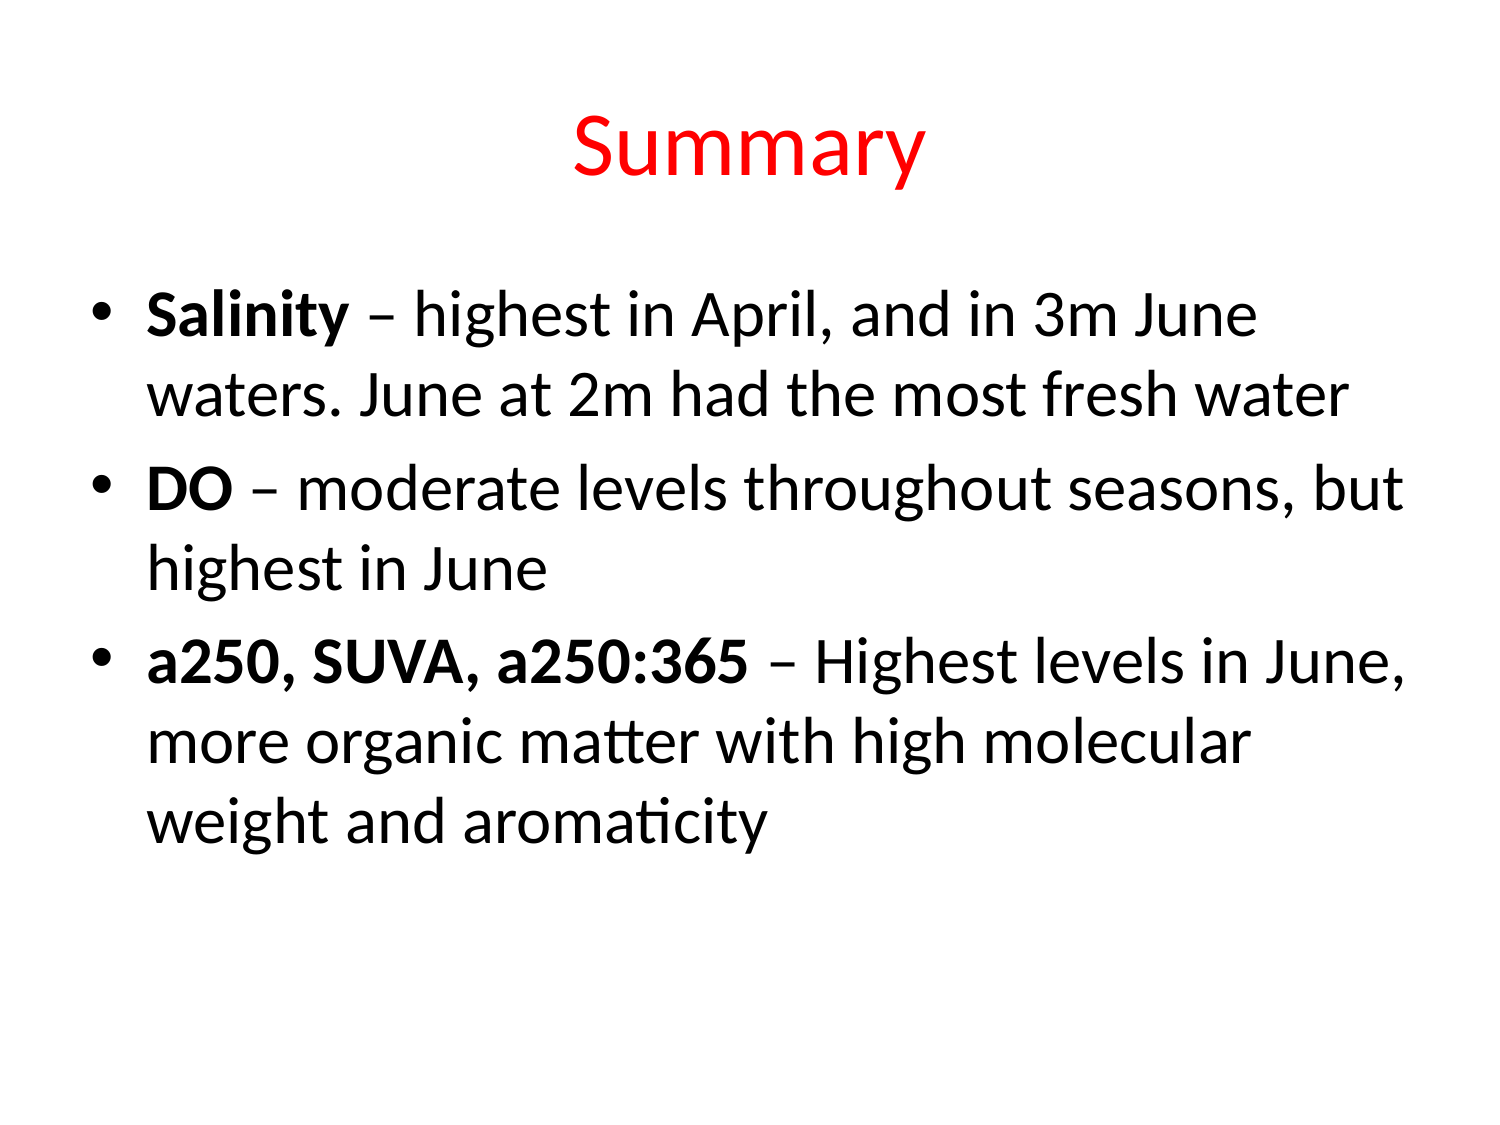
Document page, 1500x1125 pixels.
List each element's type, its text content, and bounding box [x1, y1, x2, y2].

list Salinity – highest in April, and in 3m June waters. June at 2m had the most fresh water DO – moderate levels throughout seasons, but highest in June a250, SUVA, a250:365 – Highest levels in June, more organic matter with high molecular weight and aromaticity [75, 262, 1425, 1005]
title Summary [75, 45, 1425, 233]
